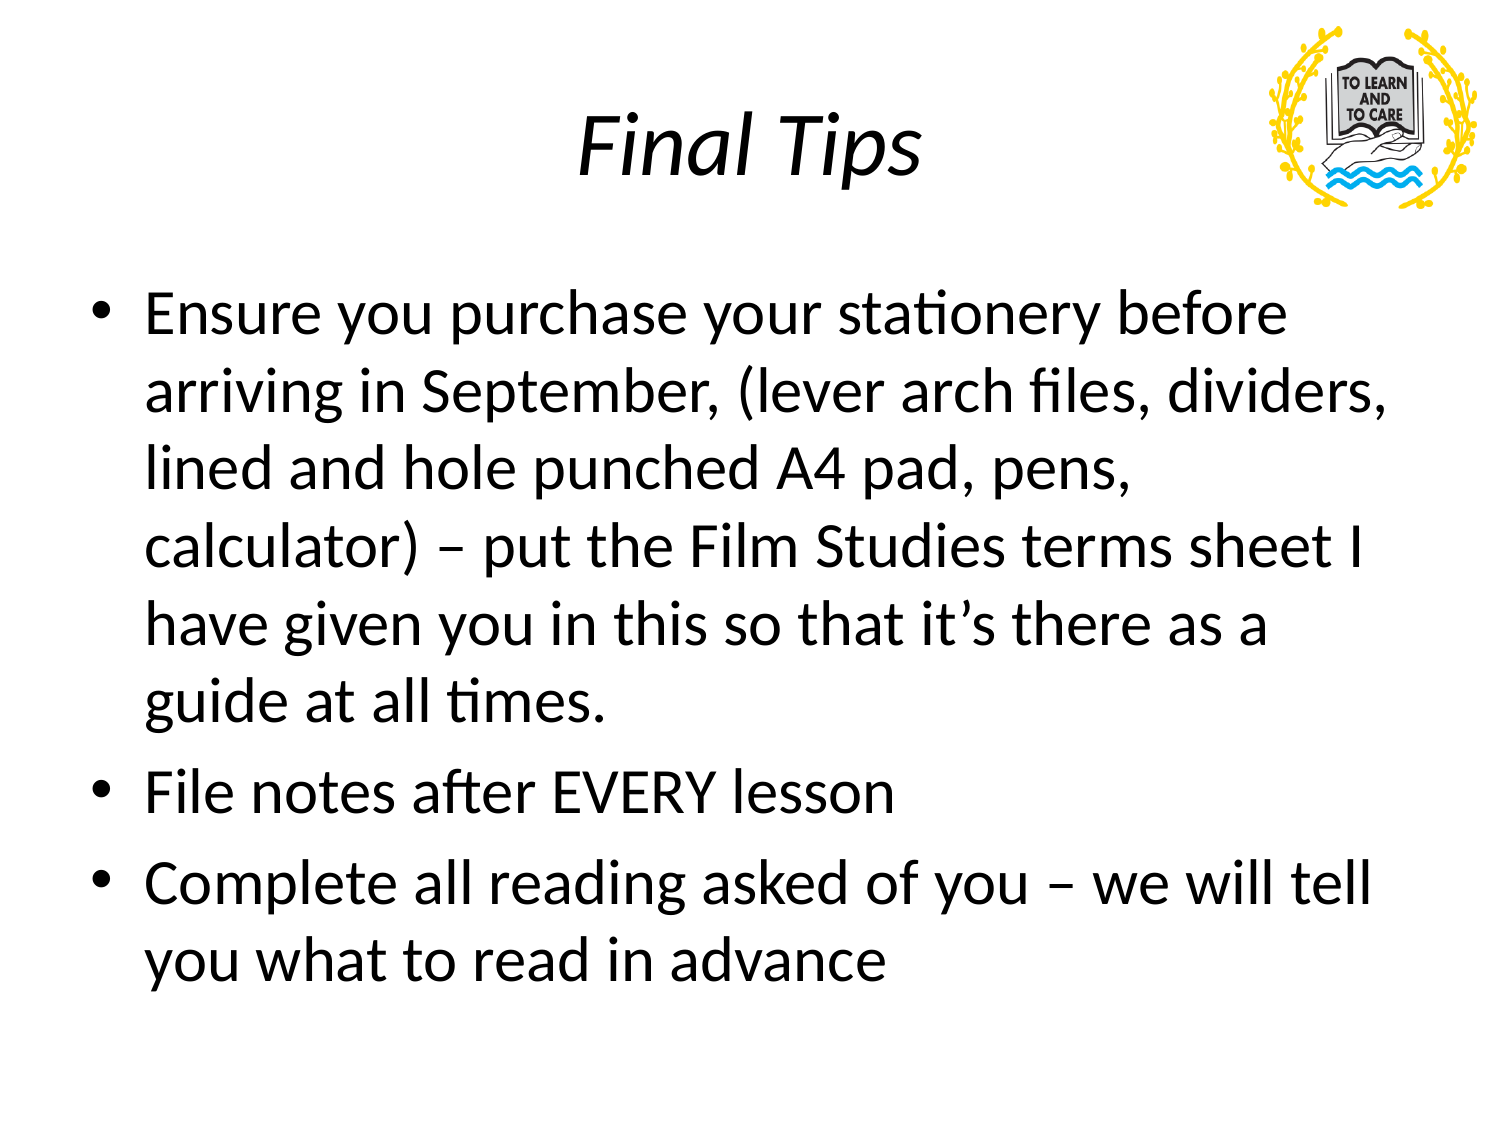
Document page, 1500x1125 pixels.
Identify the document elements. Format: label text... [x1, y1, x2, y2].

title Final Tips [75, 45, 1425, 233]
picture [1269, 26, 1478, 209]
list Ensure you purchase your stationery before arriving in September, (lever arch files, dividers, lined and hole punched A4 pad, pens, calculator) – put the Film Studies terms sheet I have given you in this so that it’s there as a guide at all times. File notes after EVERY lesson Complete all reading asked of you – we will tell you what to read in advance [75, 262, 1425, 1005]
